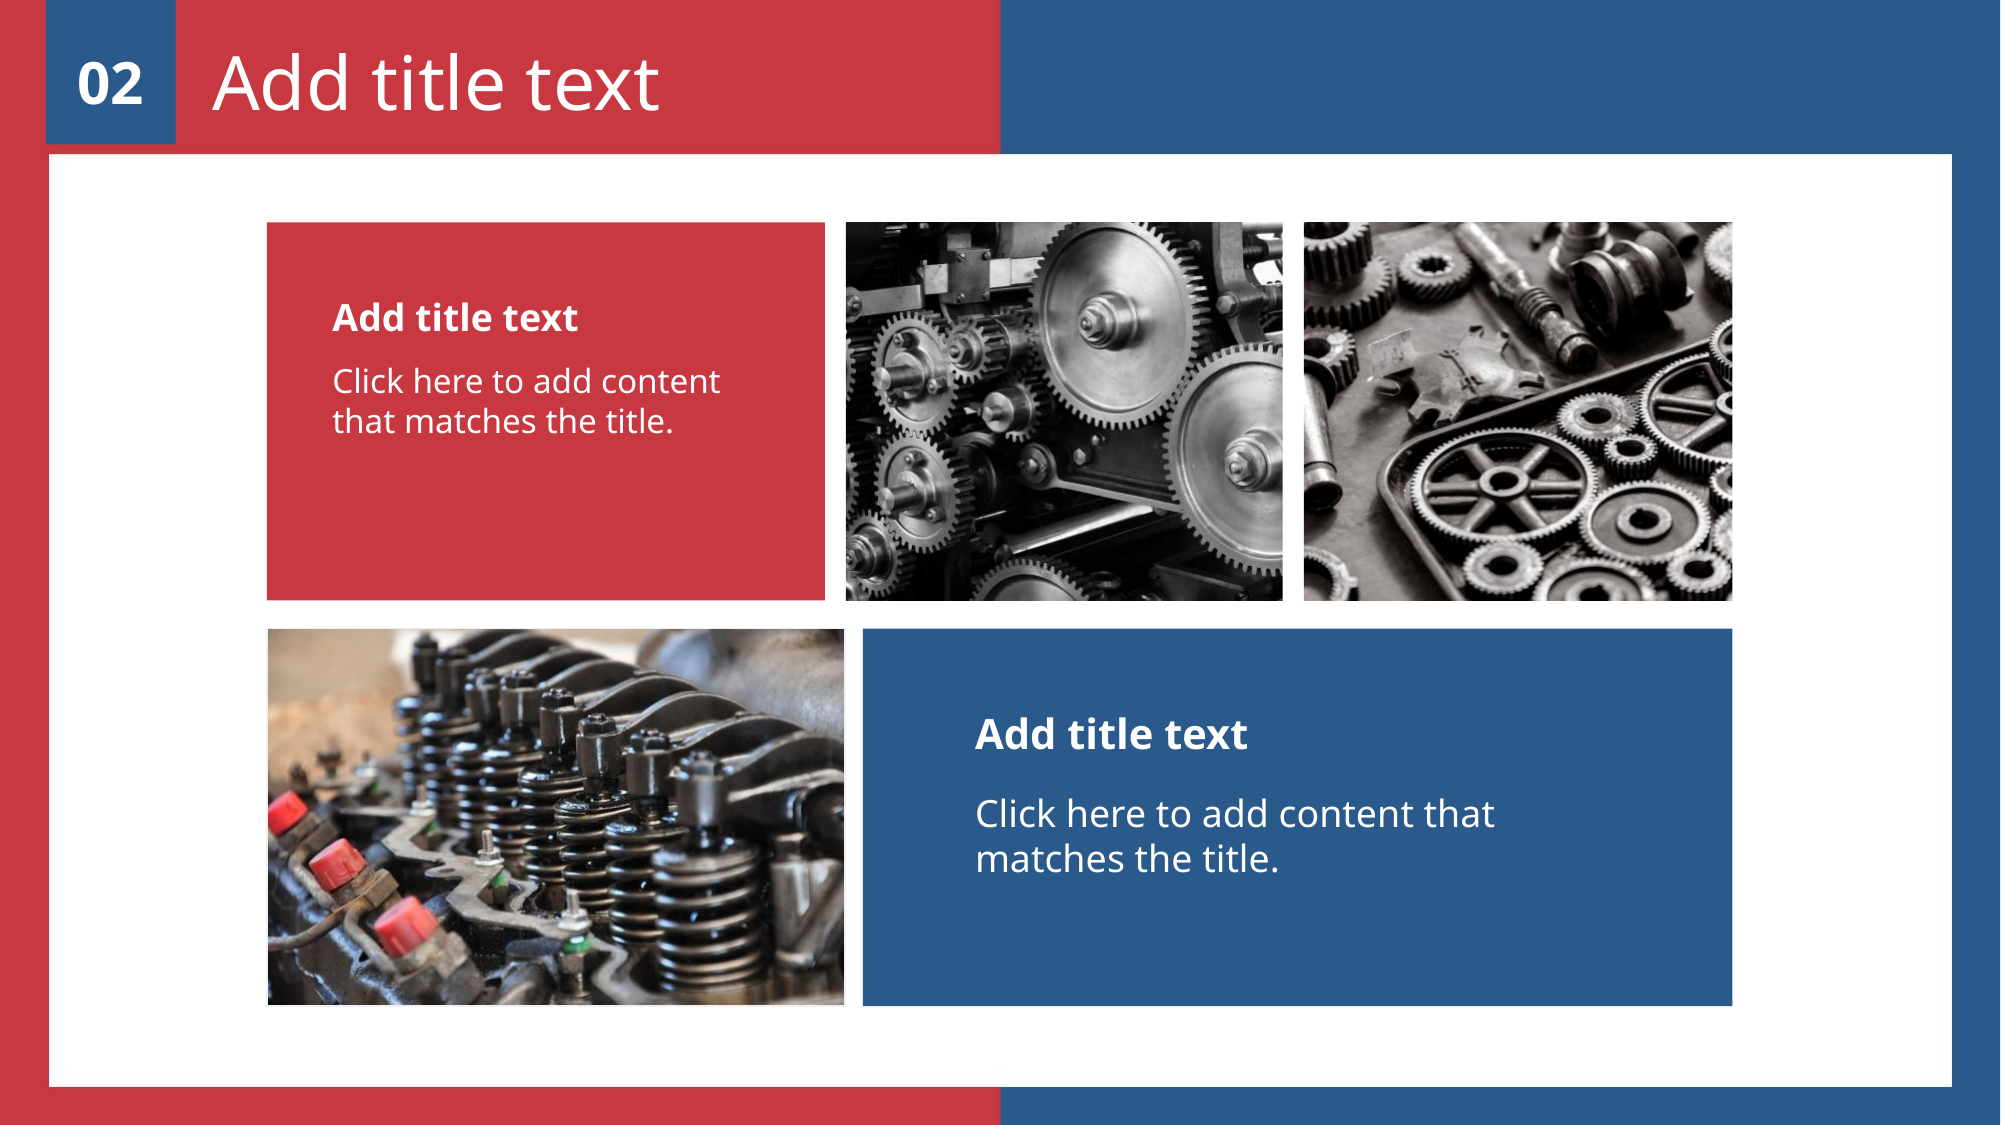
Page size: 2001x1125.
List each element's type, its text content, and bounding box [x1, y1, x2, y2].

text_box [862, 628, 1733, 1007]
text_box Add title text [960, 700, 1335, 766]
text_box Click here to add content that matches the title. [960, 782, 1645, 888]
text_box [266, 222, 825, 601]
picture [0, 0, 2001, 1125]
text_box [1303, 222, 1733, 601]
text_box Add title text [317, 286, 656, 347]
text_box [45, 0, 176, 145]
text_box Add title text [197, 28, 676, 133]
text_box [266, 628, 846, 1007]
text_box Click here to add content that matches the title. [317, 353, 761, 448]
text_box [845, 222, 1283, 601]
